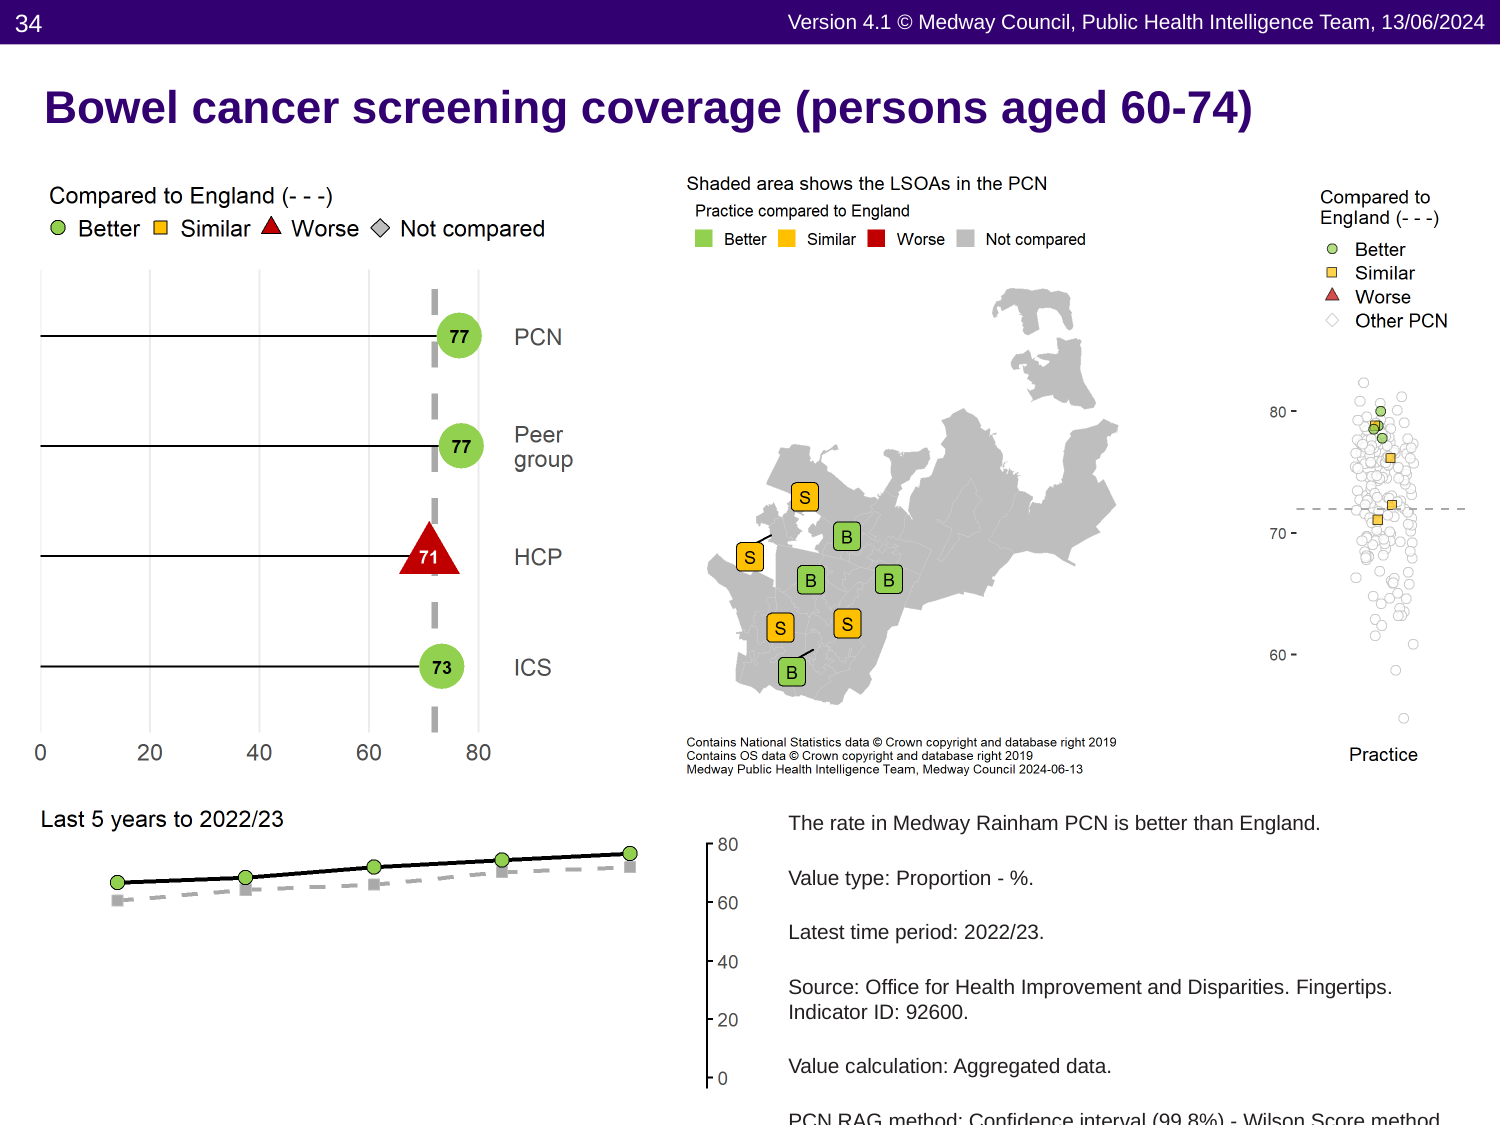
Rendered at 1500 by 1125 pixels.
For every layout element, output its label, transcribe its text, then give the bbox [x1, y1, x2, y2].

list 34 [0, 0, 95, 95]
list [605, 164, 1221, 776]
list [29, 798, 751, 1107]
list Version 4.1 © Medway Council, Public Health Intelligence Team, 13/06/2024 [419, 0, 1500, 43]
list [29, 164, 585, 776]
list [1233, 164, 1483, 776]
list The rate in Medway Rainham PCN is better than England. Value type: Proportion - %. Latest time period: 2022/23. Source: Office for Health Improvement and Disparities. Fingertips. Indicator ID: 92600. Value calculation: Aggregated data. PCN RAG method: Confidence interval (99.8%) - Wilson Score method. Small area type: Practice. [773, 802, 1483, 1106]
title Bowel cancer screening coverage (persons aged 60-74) [29, 70, 1471, 138]
